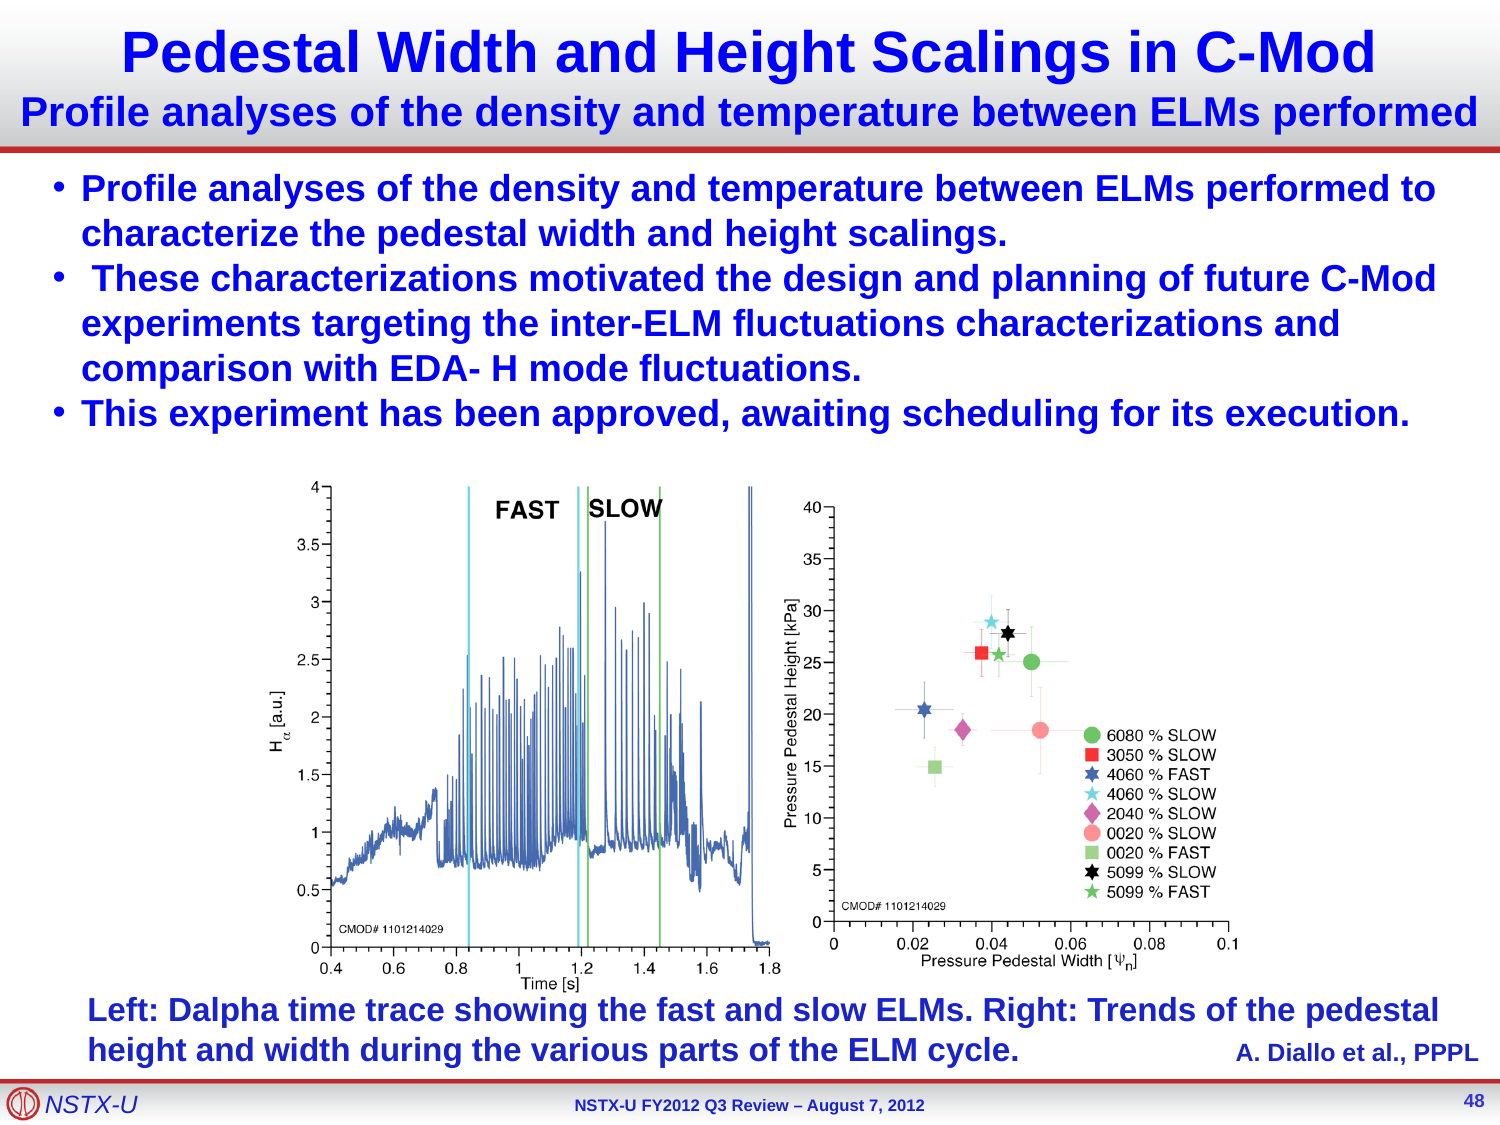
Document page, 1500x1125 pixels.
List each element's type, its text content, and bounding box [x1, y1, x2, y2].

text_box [267, 477, 1240, 997]
picture [0, 1079, 1500, 1125]
text_box Left: Dalpha time trace showing the fast and slow ELMs. Right: Trends of the pedestal height and width during the various parts of the ELM cycle. [72, 980, 1500, 1116]
text_box Profile analyses of the density and temperature between ELMs performed to characterize the pedestal width and height scalings. These characterizations motivated the design and planning of future C-Mod experiments targeting the inter-ELM fluctuations characterizations and comparison with EDA- H mode fluctuations. This experiment has been approved, awaiting scheduling for its execution. [37, 156, 1500, 442]
slide_number 48 [1374, 1087, 1500, 1113]
text_box Pedestal Width and Height Scalings in C-Mod Profile analyses of the density and temperature between ELMs performed [0, 1, 1500, 148]
